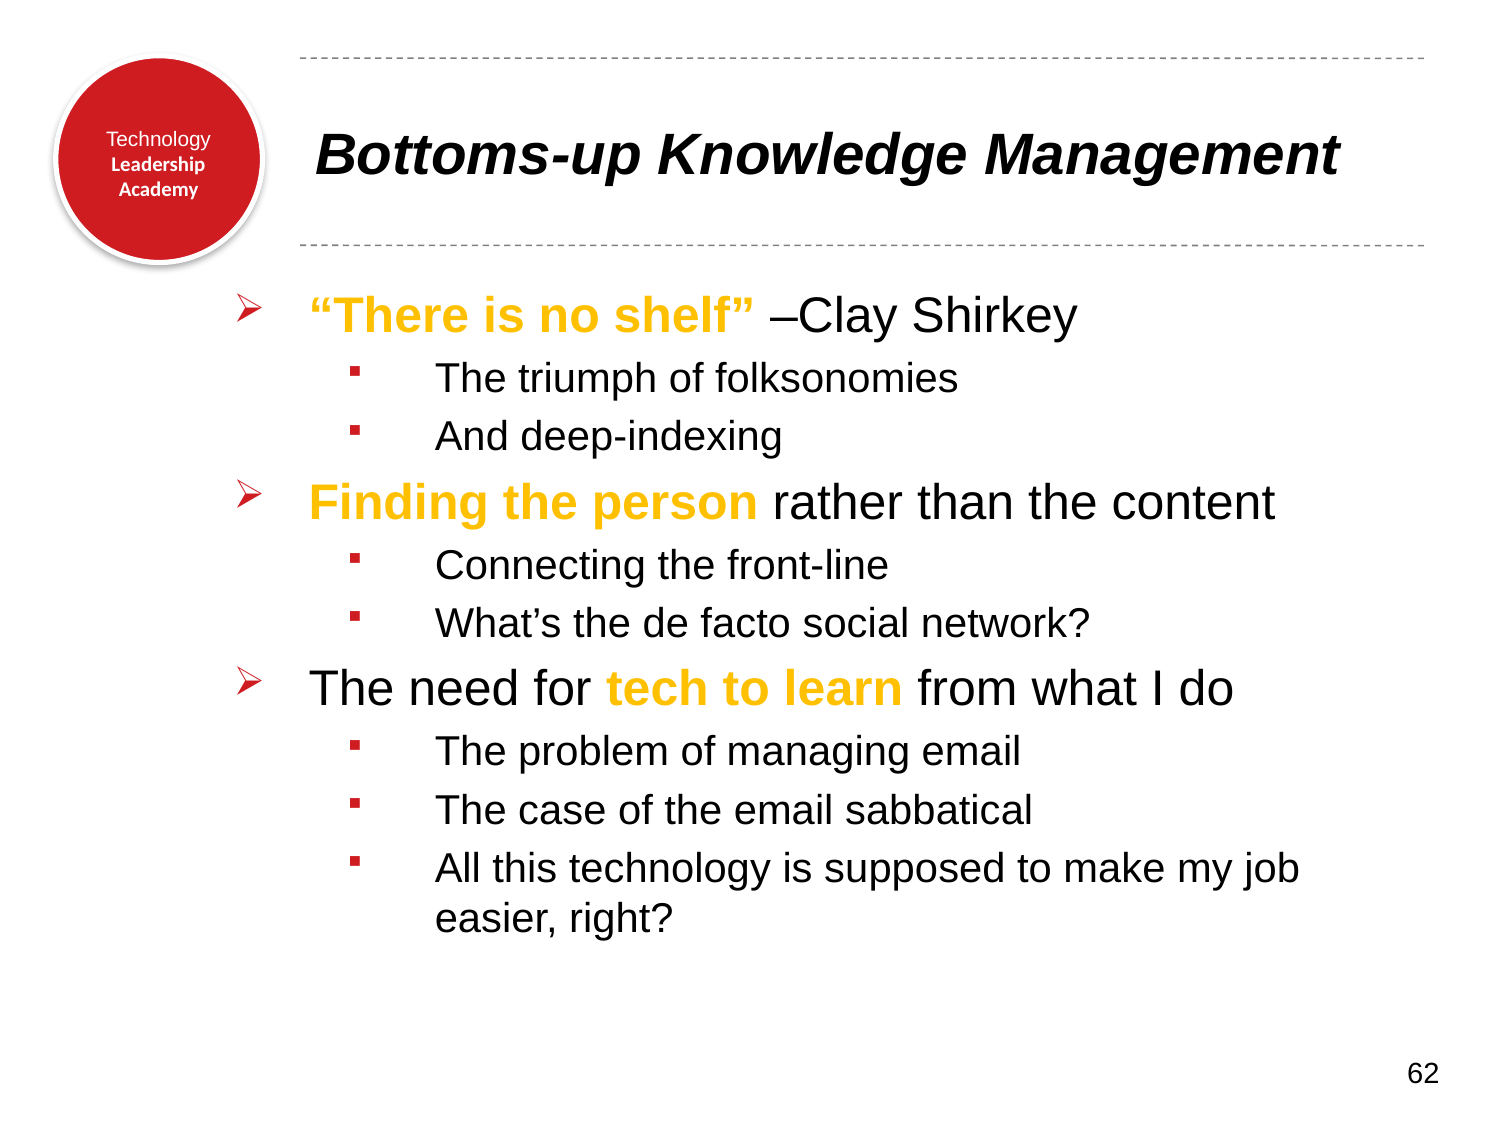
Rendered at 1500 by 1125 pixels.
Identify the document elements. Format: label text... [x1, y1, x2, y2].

title Bottoms-up Knowledge Management [299, 57, 1426, 246]
list “There is no shelf” –Clay Shirkey The triumph of folksonomies And deep-indexing Finding the person rather than the content Connecting the front-line What’s the de facto social network? The need for tech to learn from what I do The problem of managing email The case of the email sabbatical All this technology is supposed to make my job easier, right? [218, 274, 1426, 1048]
slide_number 62 [1104, 1046, 1455, 1125]
